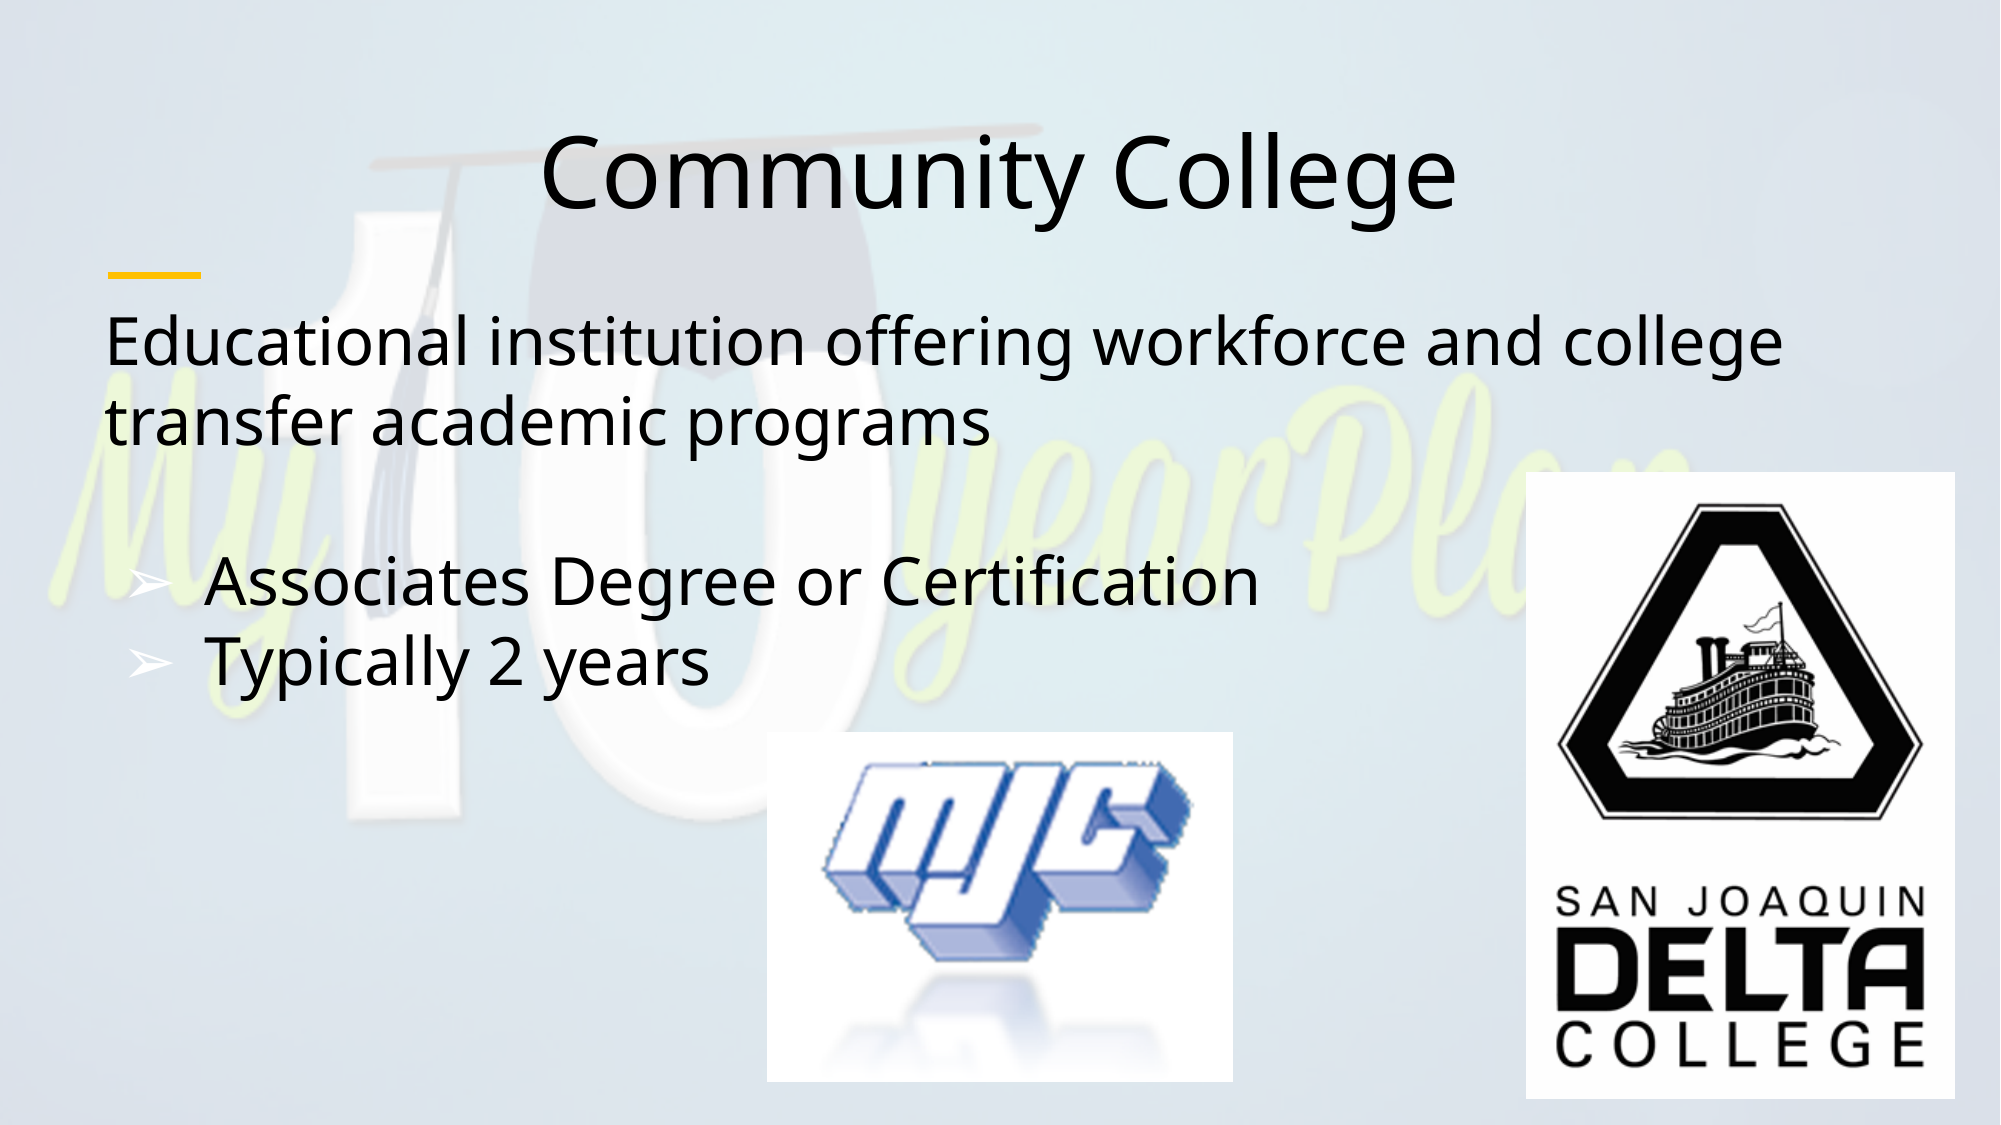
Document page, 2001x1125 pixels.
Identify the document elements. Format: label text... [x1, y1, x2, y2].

list Educational institution offering workforce and college transfer academic programs Associates Degree or Certification Typically 2 years [84, 278, 1941, 1022]
picture [767, 732, 1233, 1082]
title Community College [84, 100, 1916, 251]
picture [1526, 472, 1955, 1099]
